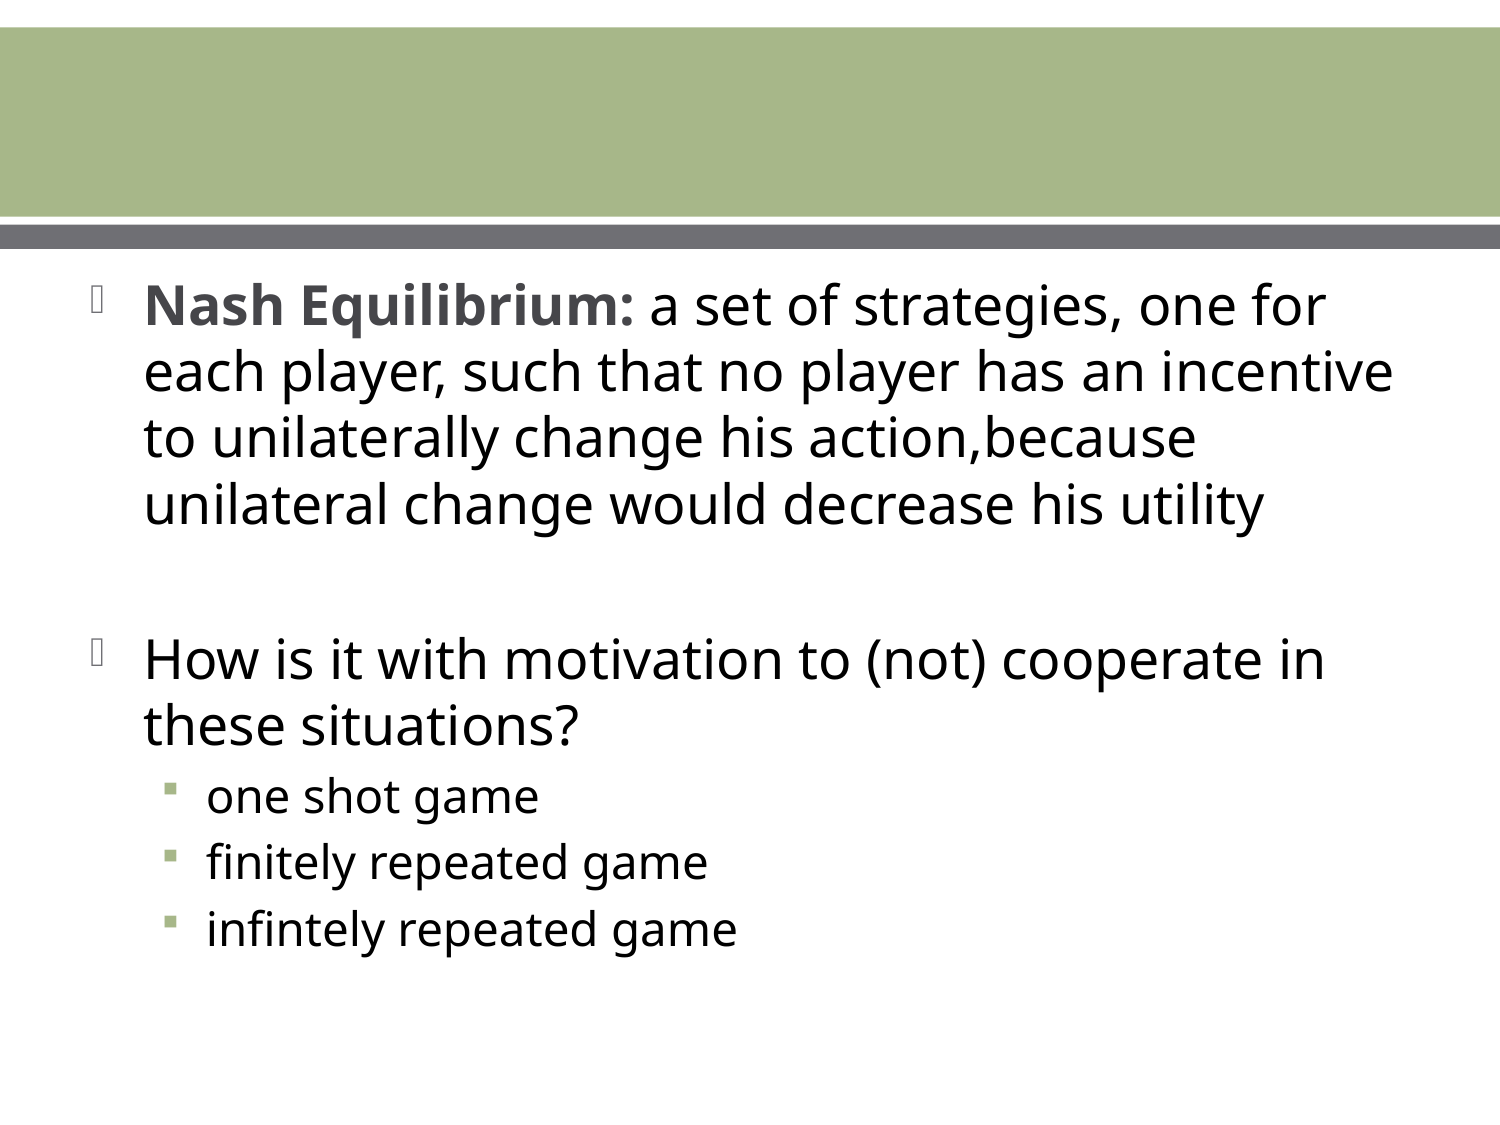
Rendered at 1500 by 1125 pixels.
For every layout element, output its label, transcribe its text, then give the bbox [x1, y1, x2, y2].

list Nash Equilibrium: a set of strategies, one for each player, such that no player has an incentive to unilaterally change his action,because unilateral change would decrease his utility How is it with motivation to (not) cooperate in these situations? one shot game finitely repeated game infintely repeated game [75, 262, 1425, 1005]
